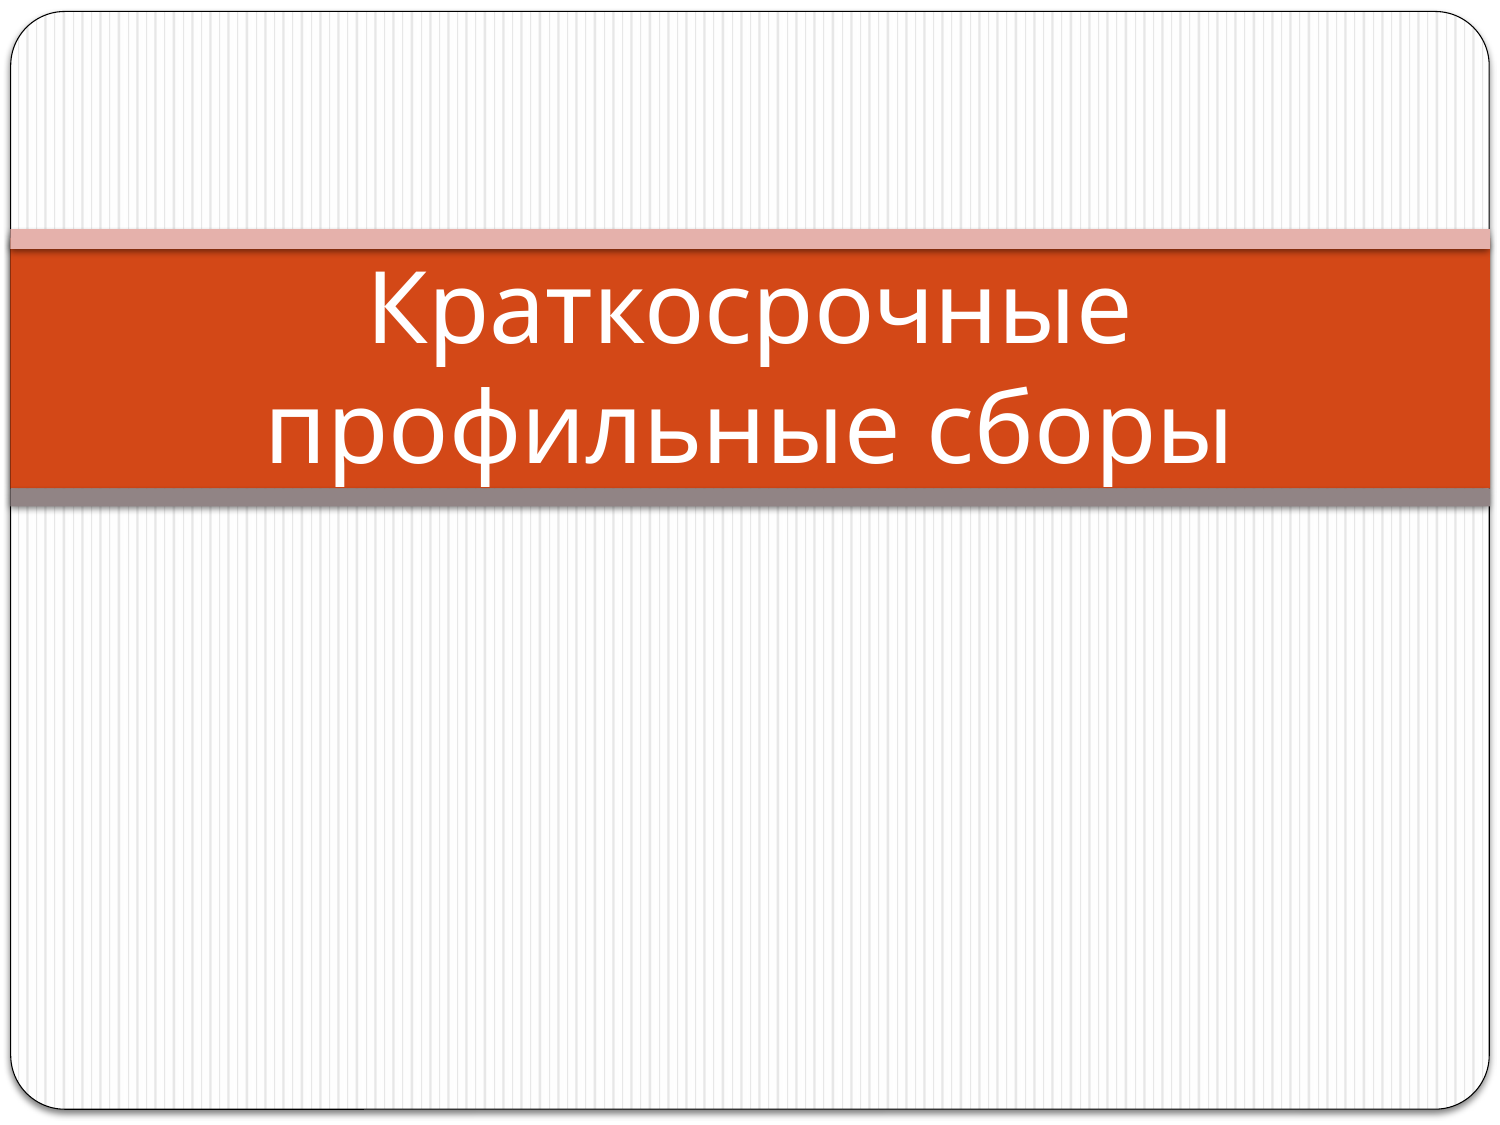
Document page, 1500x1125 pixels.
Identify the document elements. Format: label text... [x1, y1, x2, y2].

title Краткосрочные профильные сборы [75, 247, 1425, 489]
